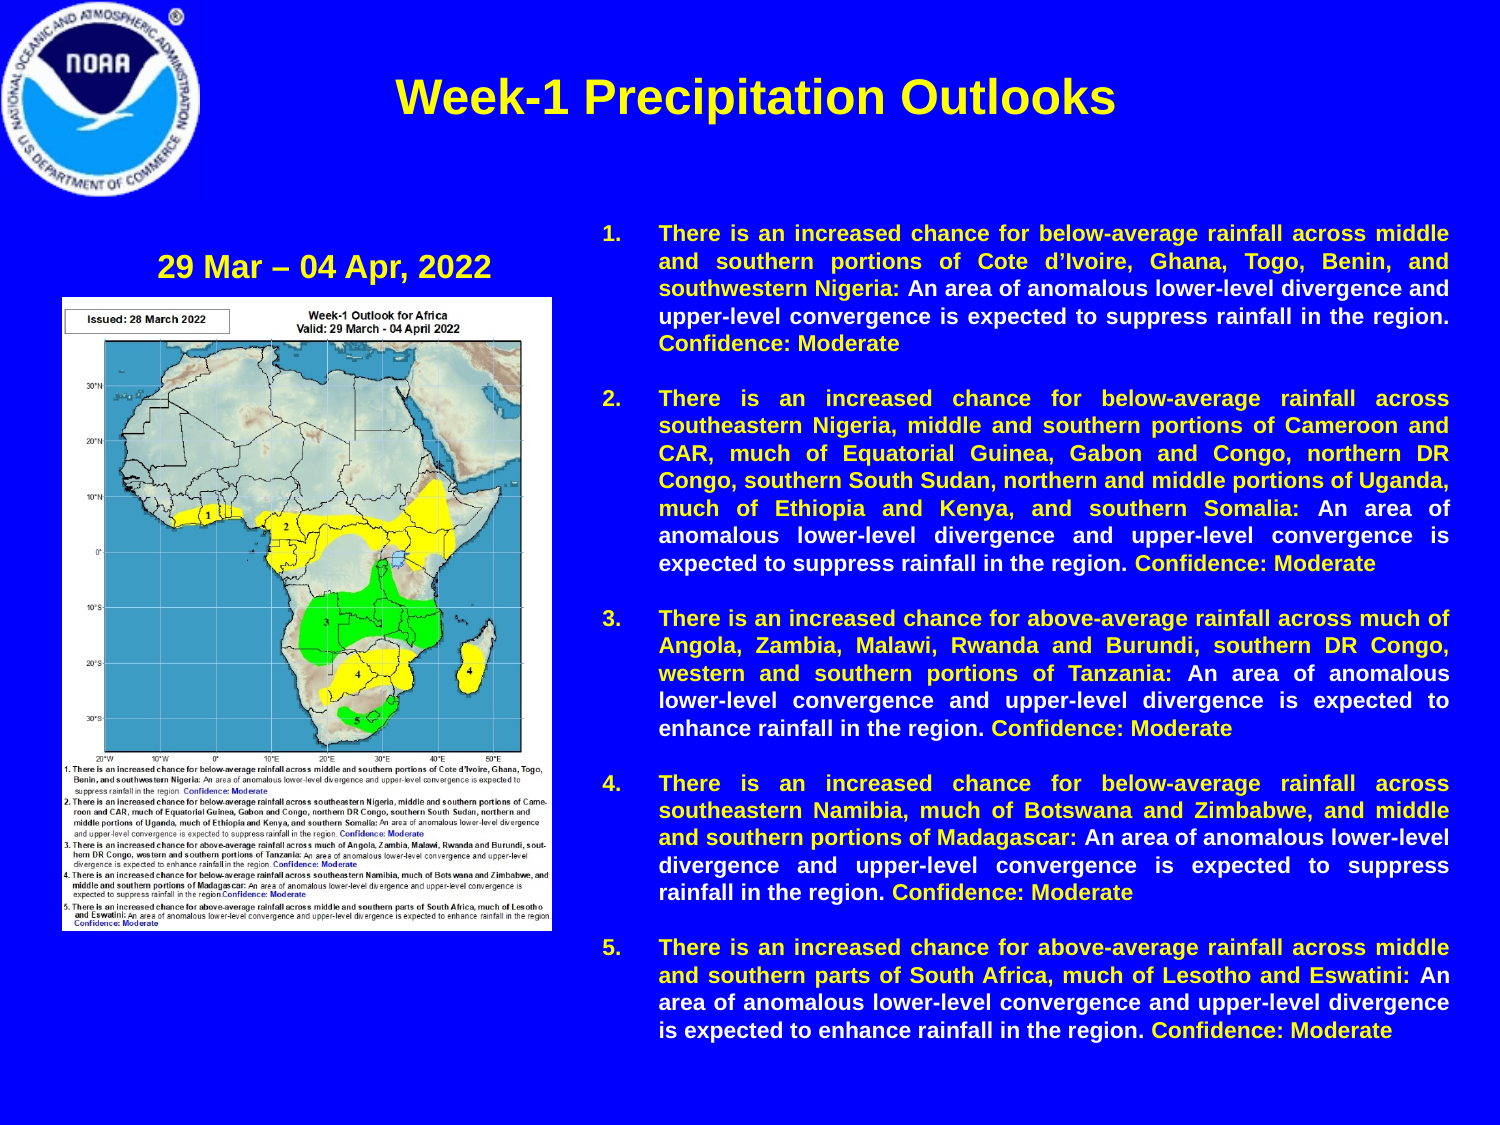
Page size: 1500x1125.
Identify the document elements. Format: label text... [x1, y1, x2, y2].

text_box 29 Mar – 04 Apr, 2022 [12, 237, 587, 293]
text_box There is an increased chance for below-average rainfall across middle and southern portions of Cote d’Ivoire, Ghana, Togo, Benin, and southwestern Nigeria: An area of anomalous lower-level divergence and upper-level convergence is expected to suppress rainfall in the region. Confidence: Moderate There is an increased chance for below-average rainfall across southeastern Nigeria, middle and southern portions of Cameroon and CAR, much of Equatorial Guinea, Gabon and Congo, northern DR Congo, southern South Sudan, northern and middle portions of Uganda, much of Ethiopia and Kenya, and southern Somalia: An area of anomalous lower-level divergence and upper-level convergence is expected to suppress rainfall in the region. Confidence: Moderate There is an increased chance for above-average rainfall across much of Angola, Zambia, Malawi, Rwanda and Burundi, southern DR Congo, western and southern portions of Tanzania: An area of anomalous lower-level convergence and upper-level divergence is expected to enhance rainfall in the region. Confidence: Moderate There is an increased chance for below-average rainfall across southeastern Namibia, much of Botswana and Zimbabwe, and middle and southern portions of Madagascar: An area of anomalous lower-level divergence and upper-level convergence is expected to suppress rainfall in the region. Confidence: Moderate There is an increased chance for above-average rainfall across middle and southern parts of South Africa, much of Lesotho and Eswatini: An area of anomalous lower-level convergence and upper-level divergence is expected to enhance rainfall in the region. Confidence: Moderate [587, 211, 1466, 1051]
picture [62, 297, 552, 932]
text_box Week-1 Precipitation Outlooks [124, 49, 1388, 200]
picture [0, 0, 200, 200]
